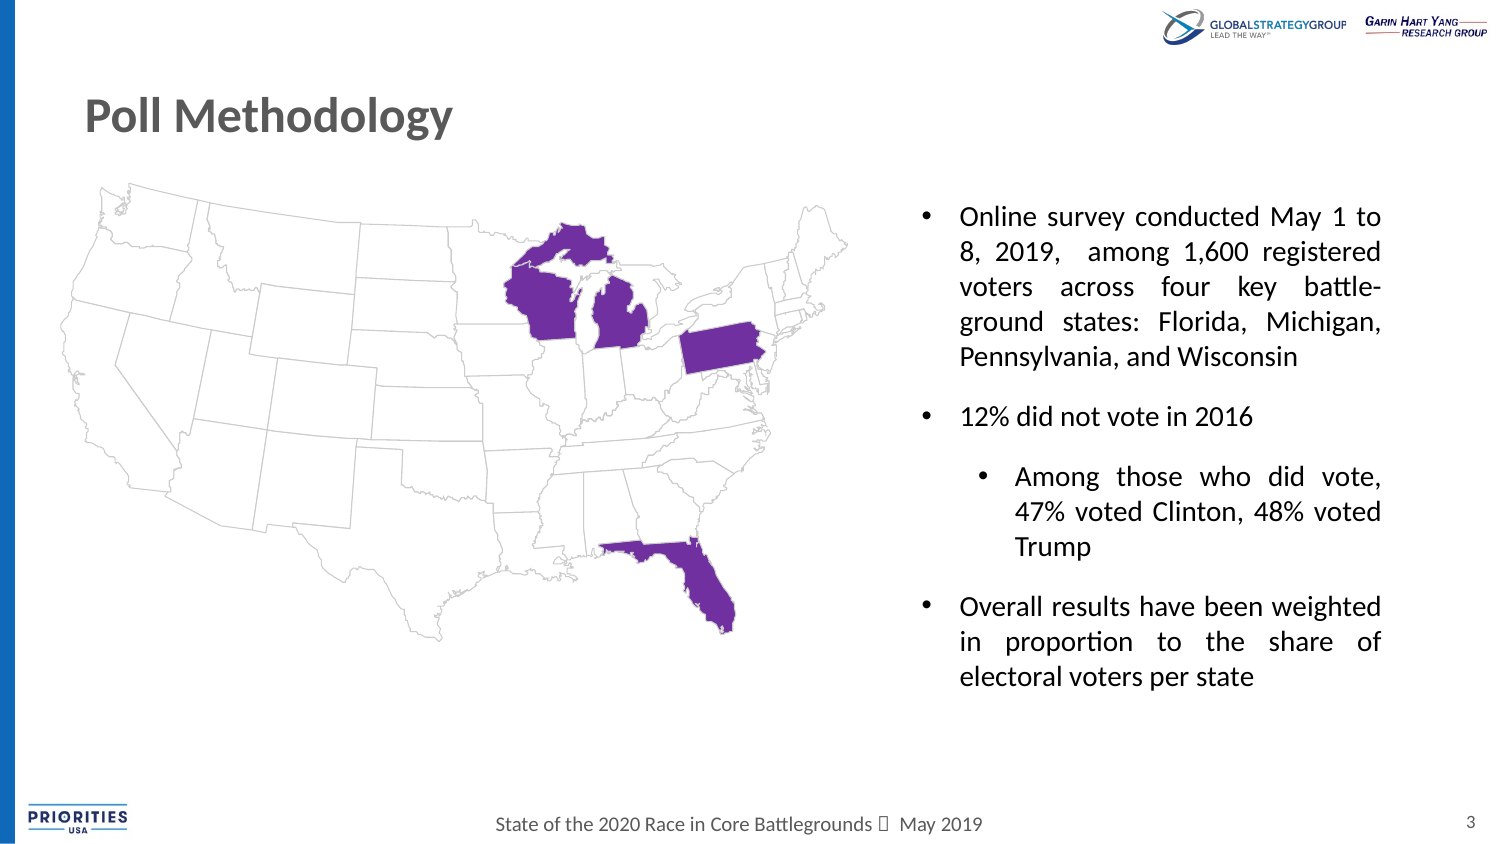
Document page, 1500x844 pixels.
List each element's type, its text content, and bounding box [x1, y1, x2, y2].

title Poll Methodology [70, 47, 1431, 189]
slide_number 3 [1394, 802, 1491, 840]
text_box Online survey conducted May 1 to 8, 2019, among 1,600 registered voters across four key battle-ground states: Florida, Michigan, Pennsylvania, and Wisconsin 12% did not vote in 2016 Among those who did vote, 47% voted Clinton, 48% voted Trump Overall results have been weighted in proportion to the share of electoral voters per state [906, 190, 1397, 700]
picture [1356, 7, 1493, 45]
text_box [60, 182, 848, 642]
picture [23, 797, 132, 839]
